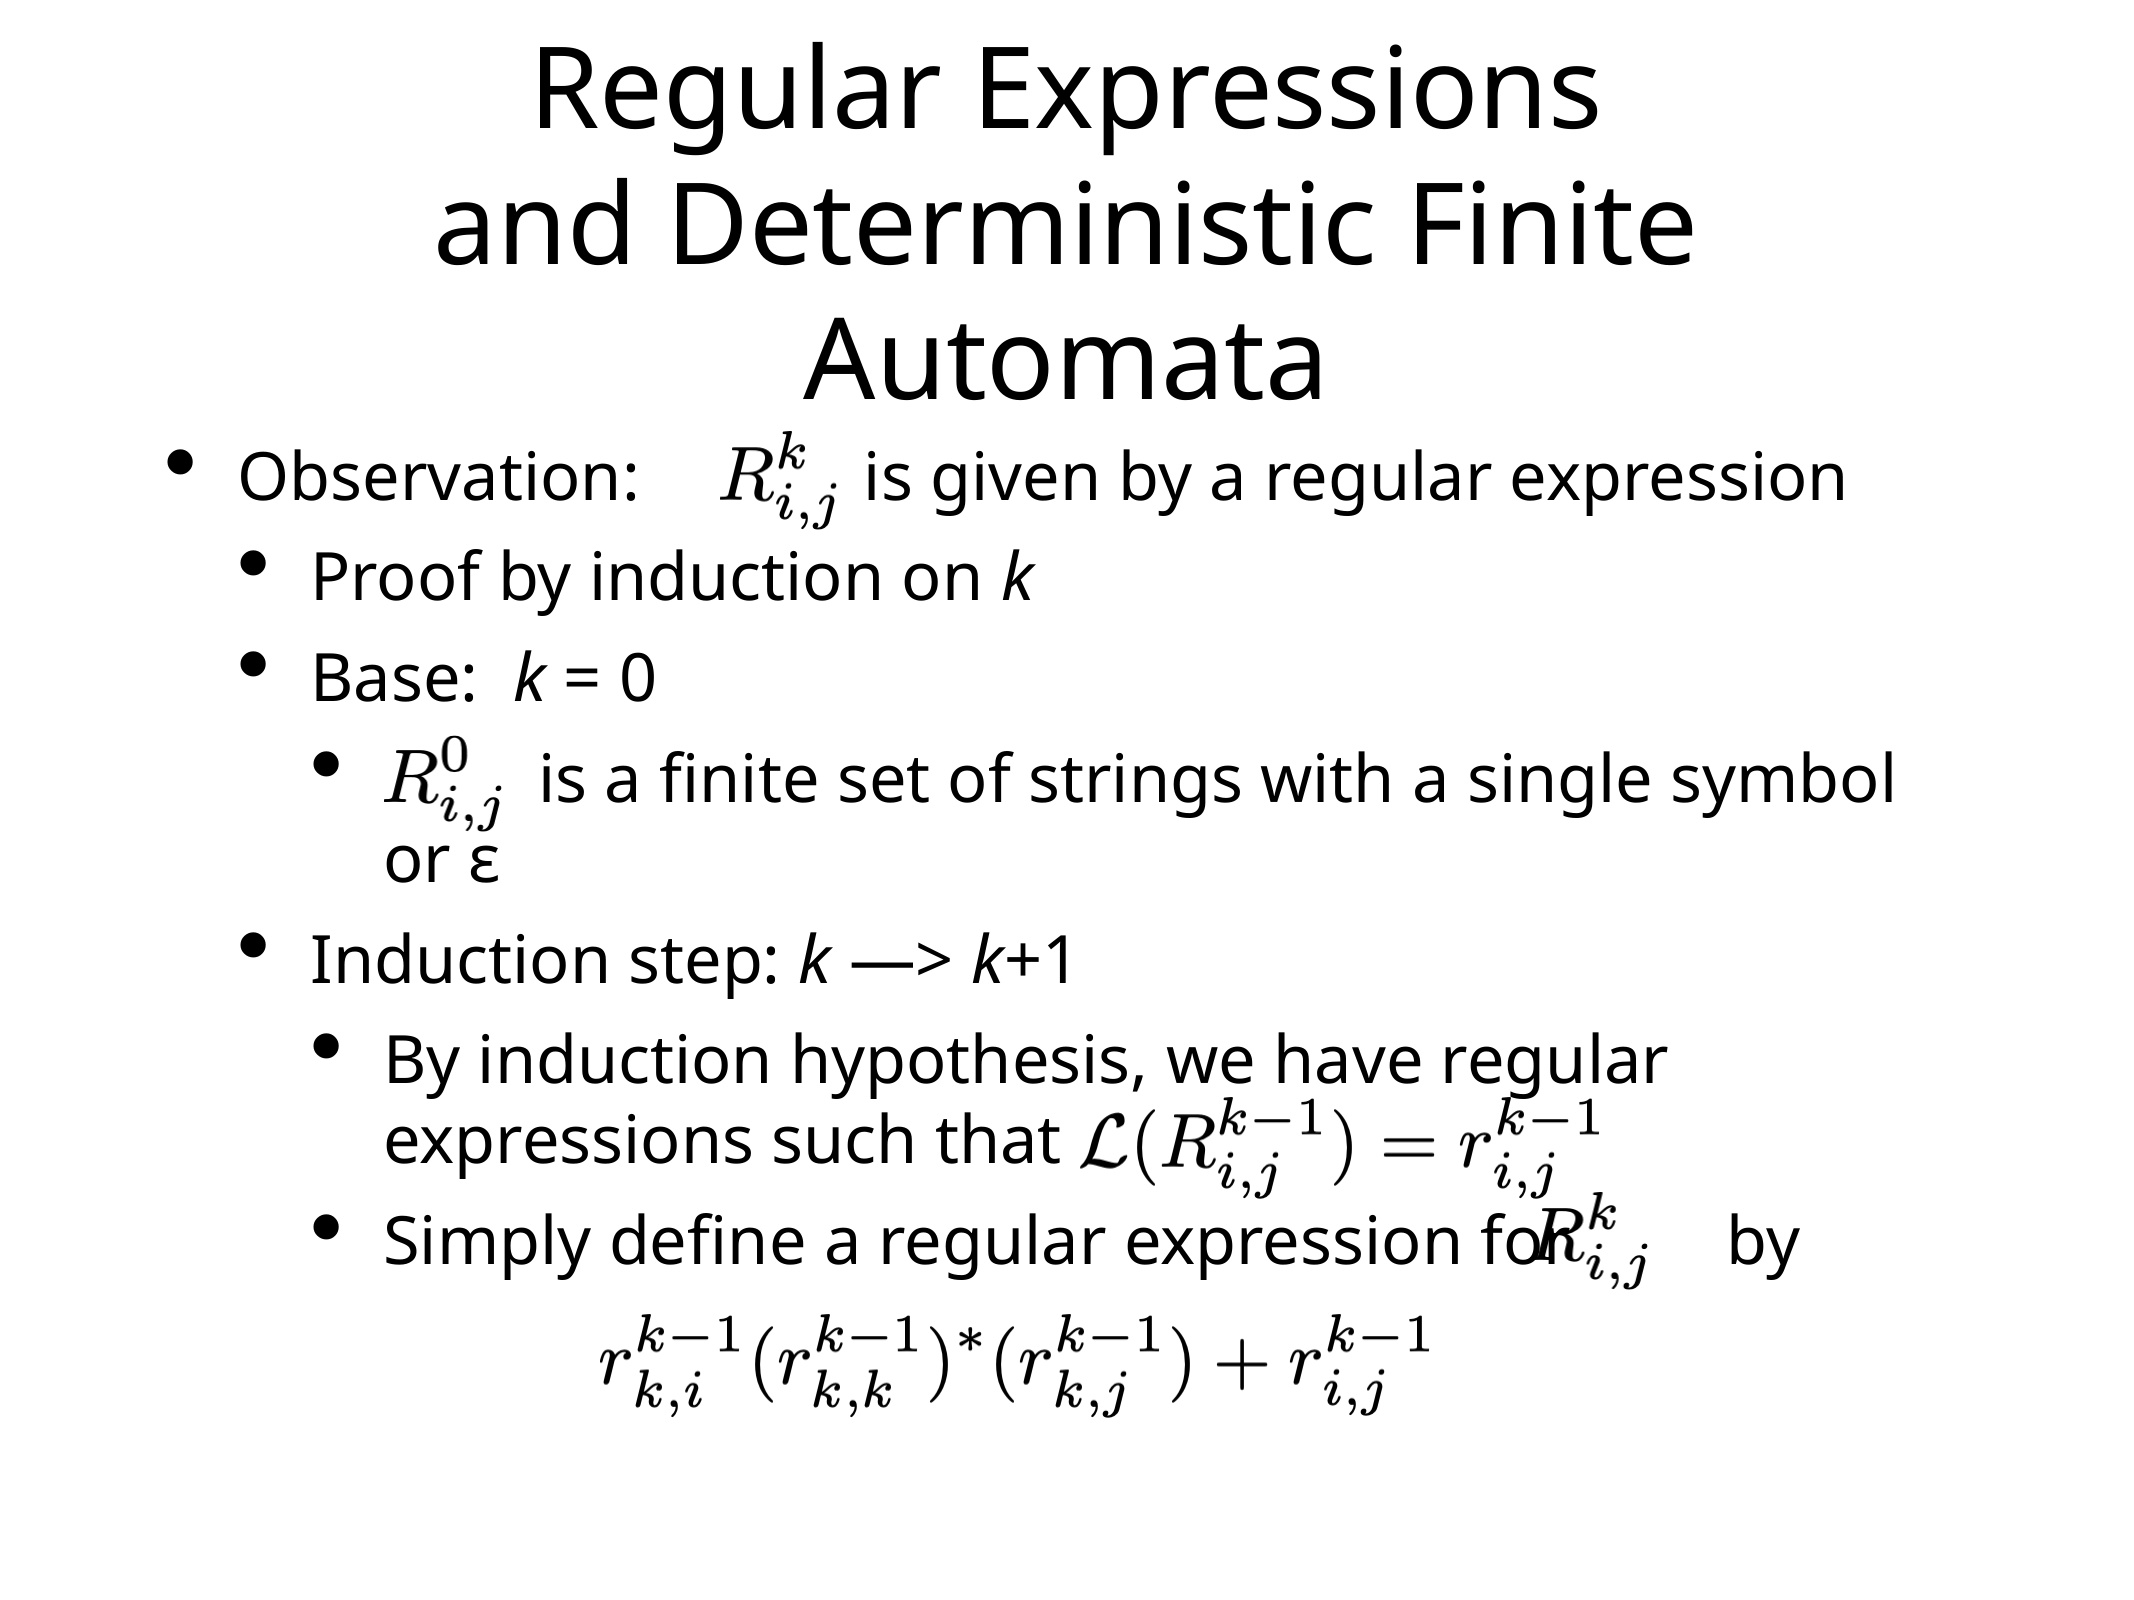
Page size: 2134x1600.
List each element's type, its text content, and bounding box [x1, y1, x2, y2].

picture [600, 1313, 1430, 1420]
list Observation: is given by a regular expression Proof by induction on k Base: k = 0 is a finite set of strings with a single symbol or ε Induction step: k —> k+1 By induction hypothesis, we have regular expressions such that Simply define a regular expression for by [155, 424, 1978, 1457]
picture [384, 734, 502, 832]
picture [719, 430, 837, 530]
picture [1079, 1096, 1648, 1291]
title Regular Expressions and Deterministic Finite Automata [155, 41, 1978, 397]
